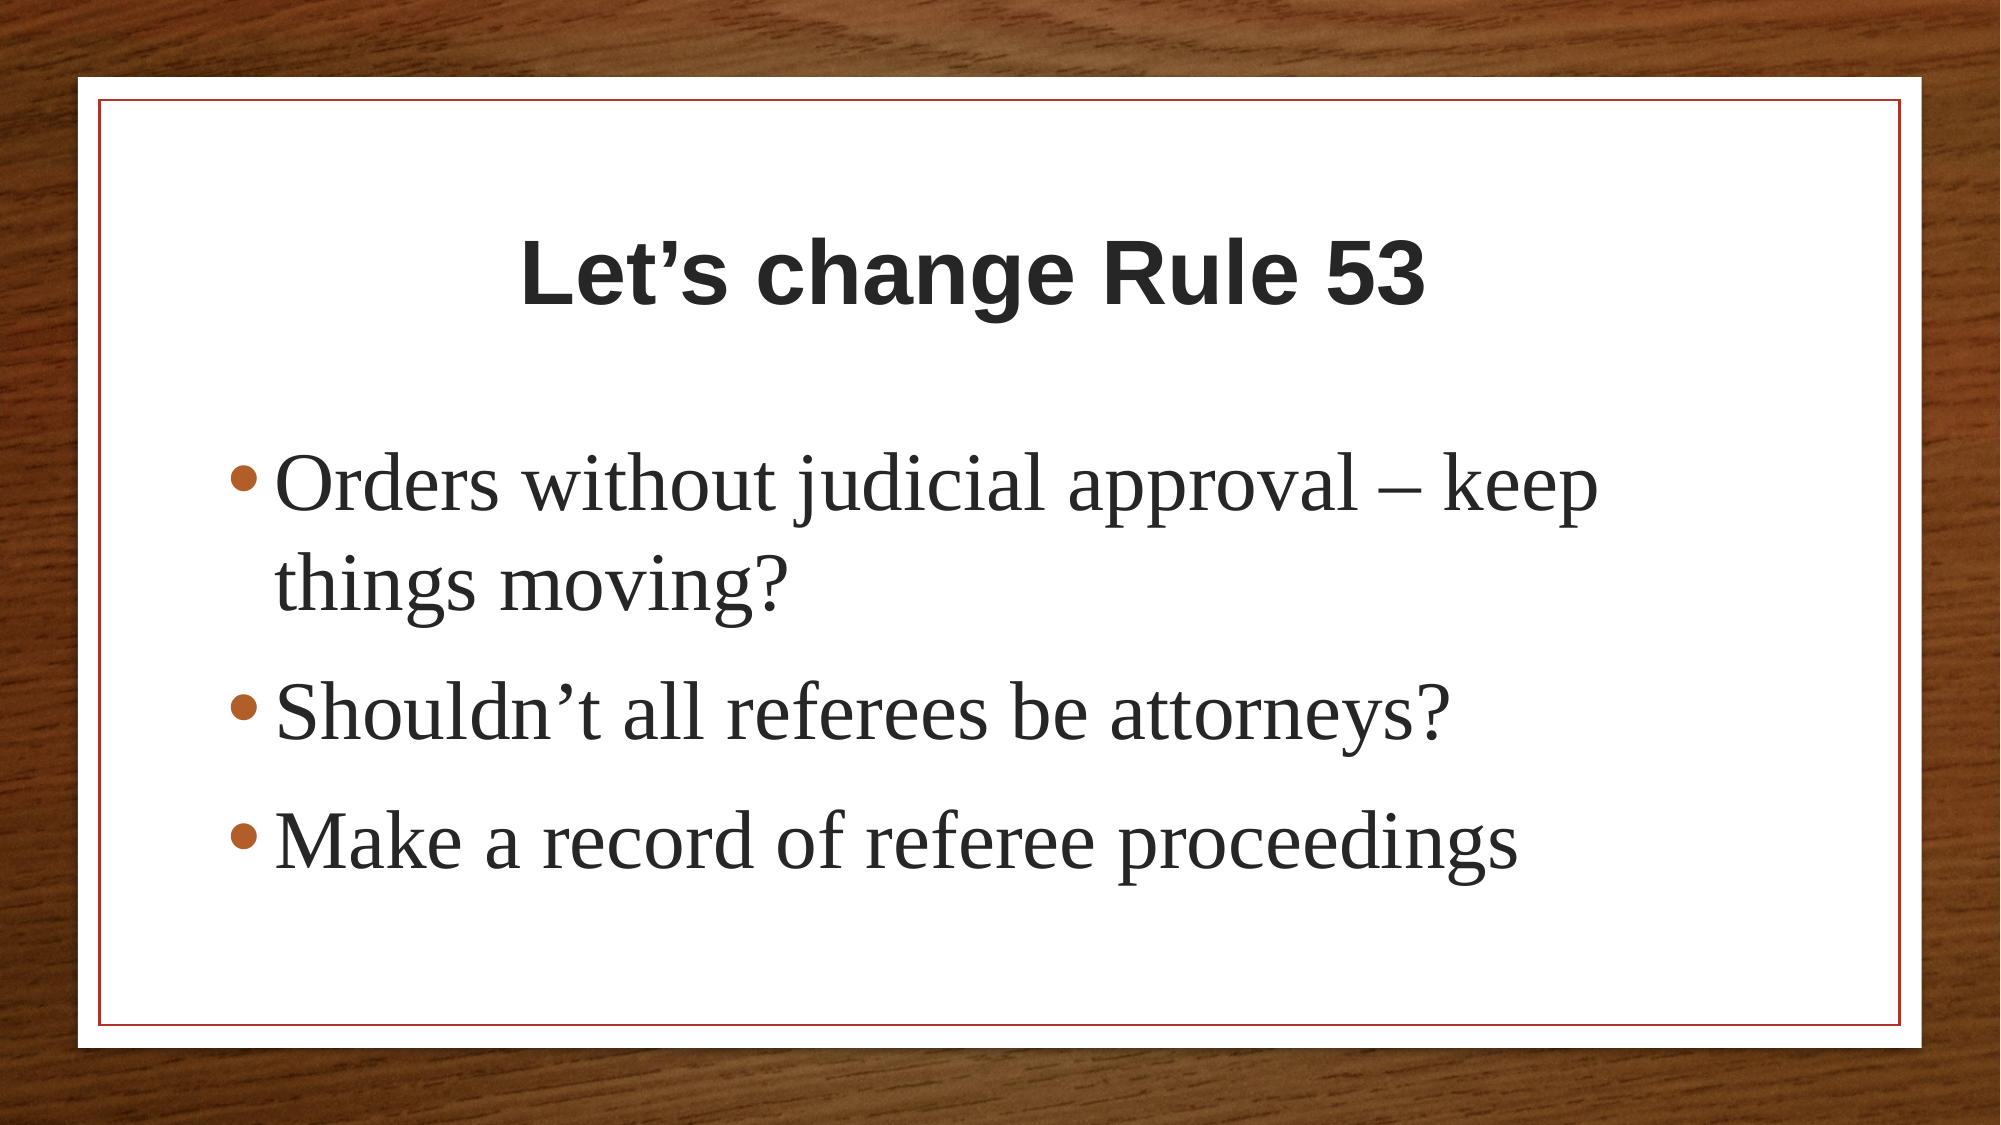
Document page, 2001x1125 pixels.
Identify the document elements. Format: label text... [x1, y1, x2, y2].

title Let’s change Rule 53 [212, 161, 1788, 375]
text_box [0, 0, 2000, 1125]
text_box [77, 76, 1923, 1049]
text_box [99, 99, 1900, 1026]
list Orders without judicial approval – keep things moving? Shouldn’t all referees be attorneys? Make a record of referee proceedings [212, 419, 1788, 964]
